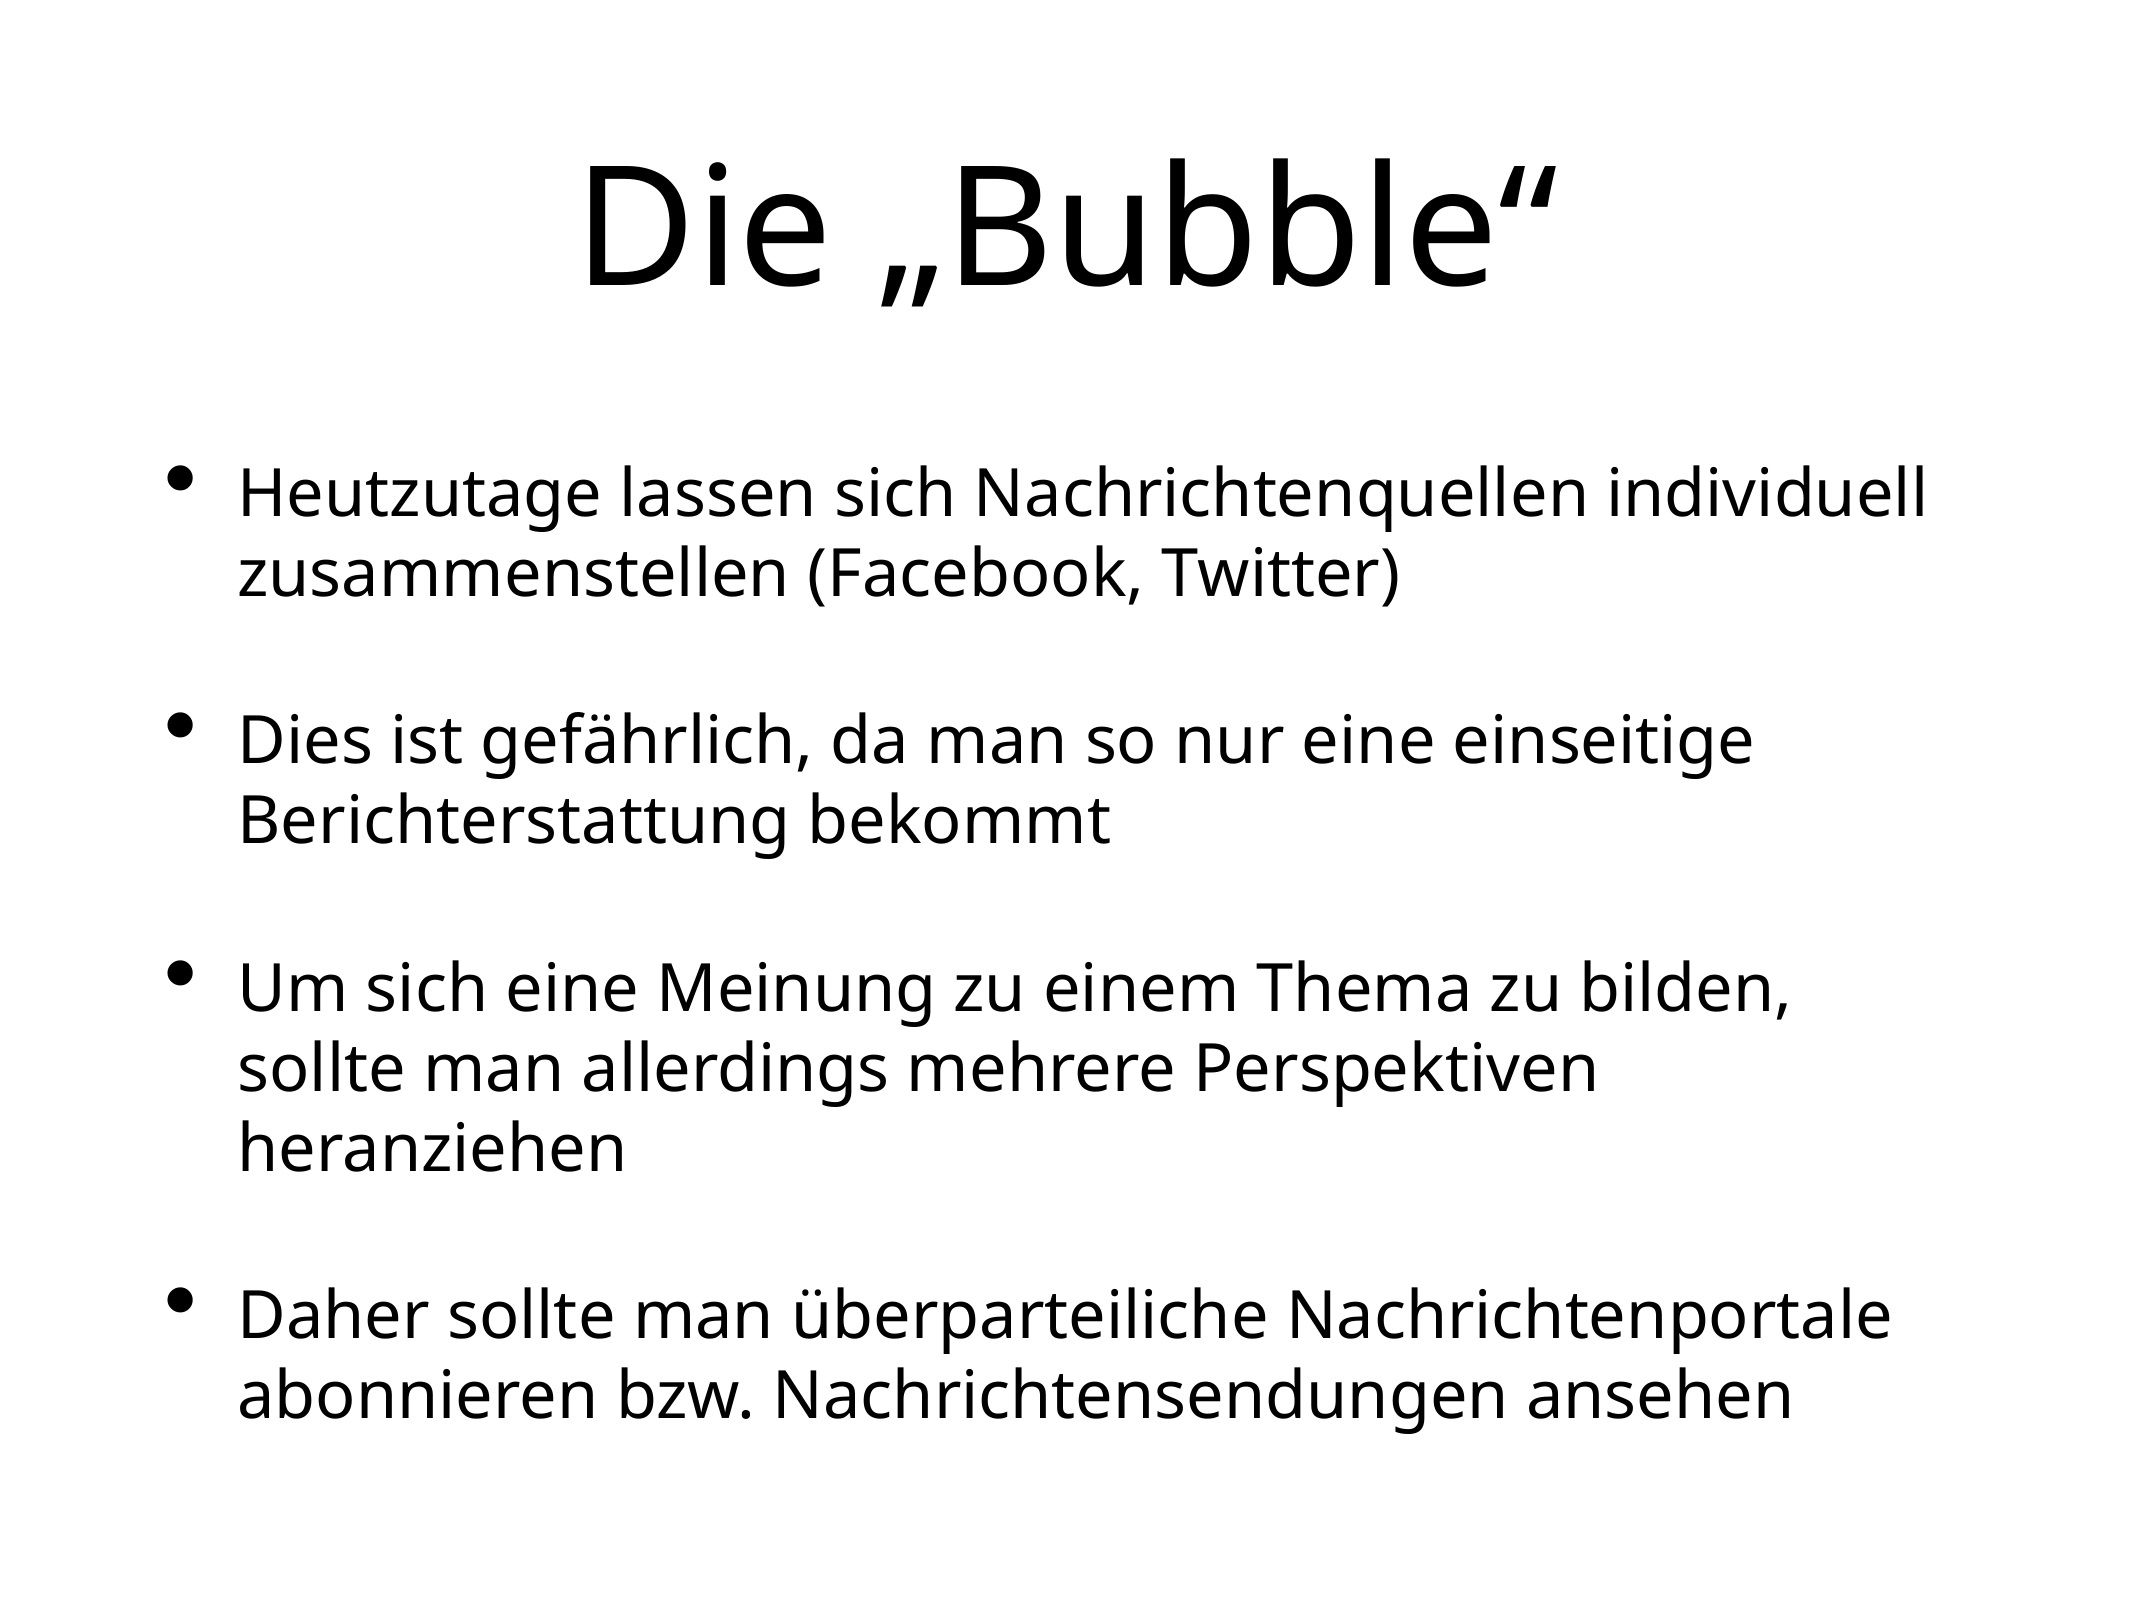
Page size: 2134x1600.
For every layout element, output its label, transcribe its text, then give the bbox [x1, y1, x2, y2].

list Heutzutage lassen sich Nachrichtenquellen individuell zusammenstellen (Facebook, Twitter) Dies ist gefährlich, da man so nur eine einseitige Berichterstattung bekommt Um sich eine Meinung zu einem Thema zu bilden, sollte man allerdings mehrere Perspektiven heranziehen Daher sollte man überparteiliche Nachrichtenportale abonnieren bzw. Nachrichtensendungen ansehen [155, 424, 1978, 1457]
title Die „Bubble“ [155, 41, 1978, 397]
